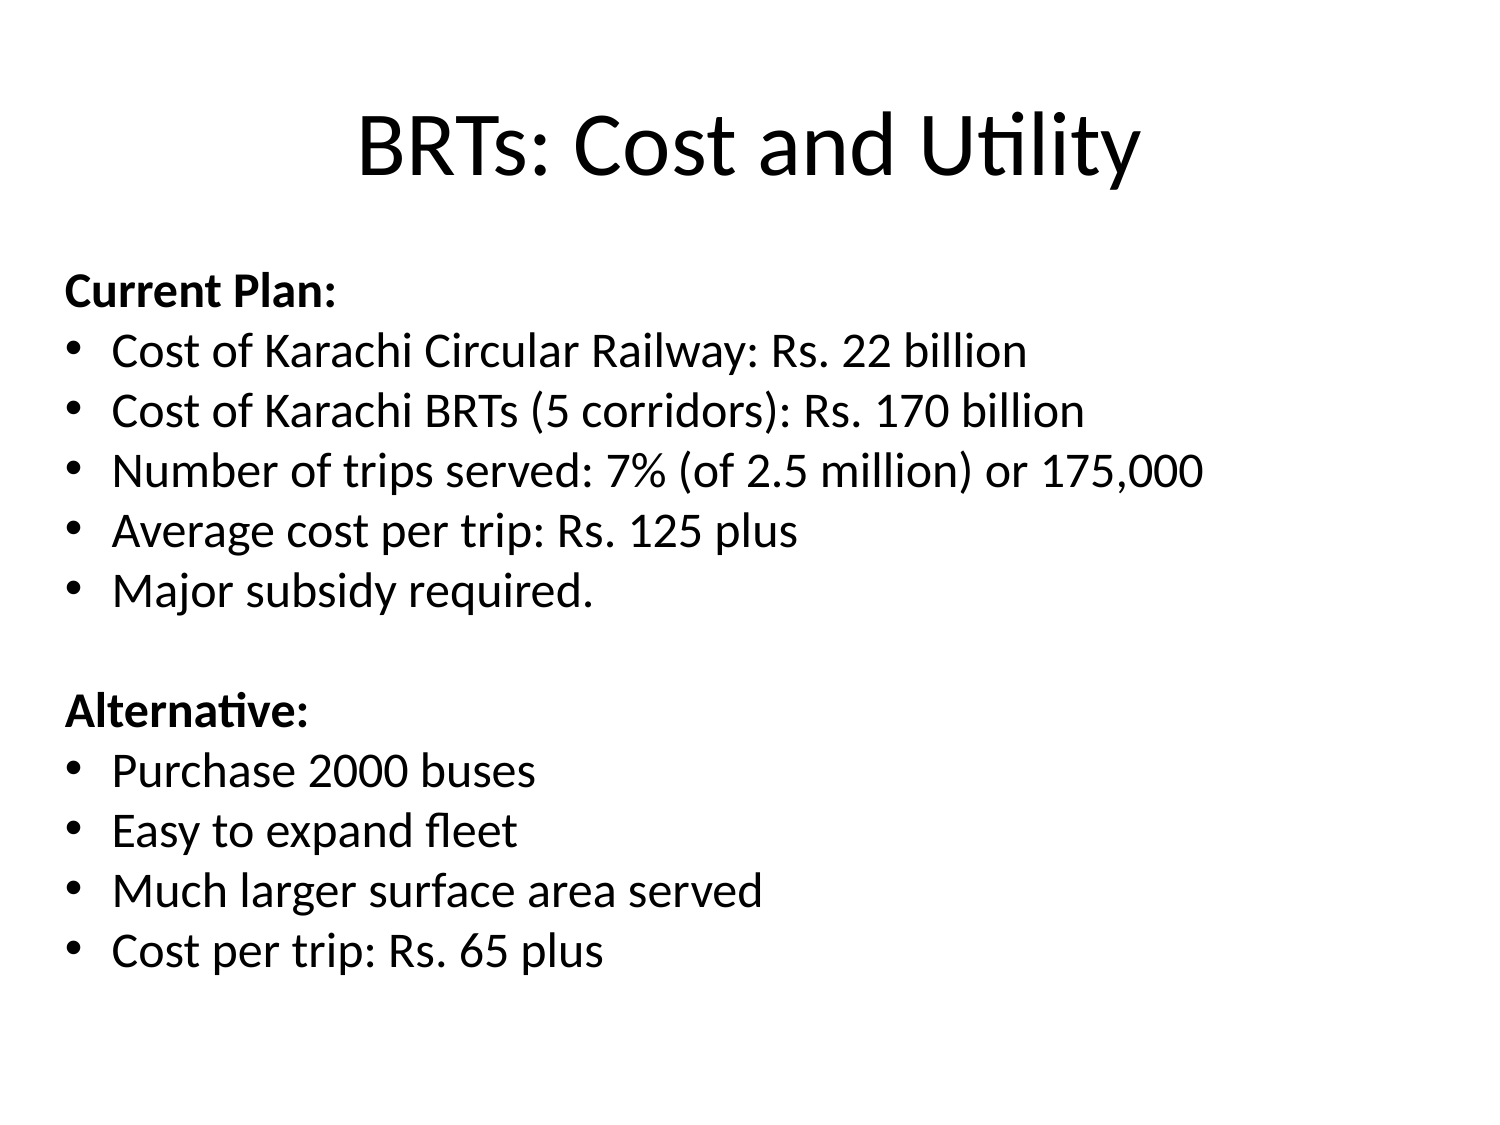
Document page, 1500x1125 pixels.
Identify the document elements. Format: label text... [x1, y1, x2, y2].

text_box Current Plan: Cost of Karachi Circular Railway: Rs. 22 billion Cost of Karachi BRTs (5 corridors): Rs. 170 billion Number of trips served: 7% (of 2.5 million) or 175,000 Average cost per trip: Rs. 125 plus Major subsidy required. Alternative: Purchase 2000 buses Easy to expand fleet Much larger surface area served Cost per trip: Rs. 65 plus [49, 249, 1238, 1125]
title BRTs: Cost and Utility [75, 45, 1425, 233]
